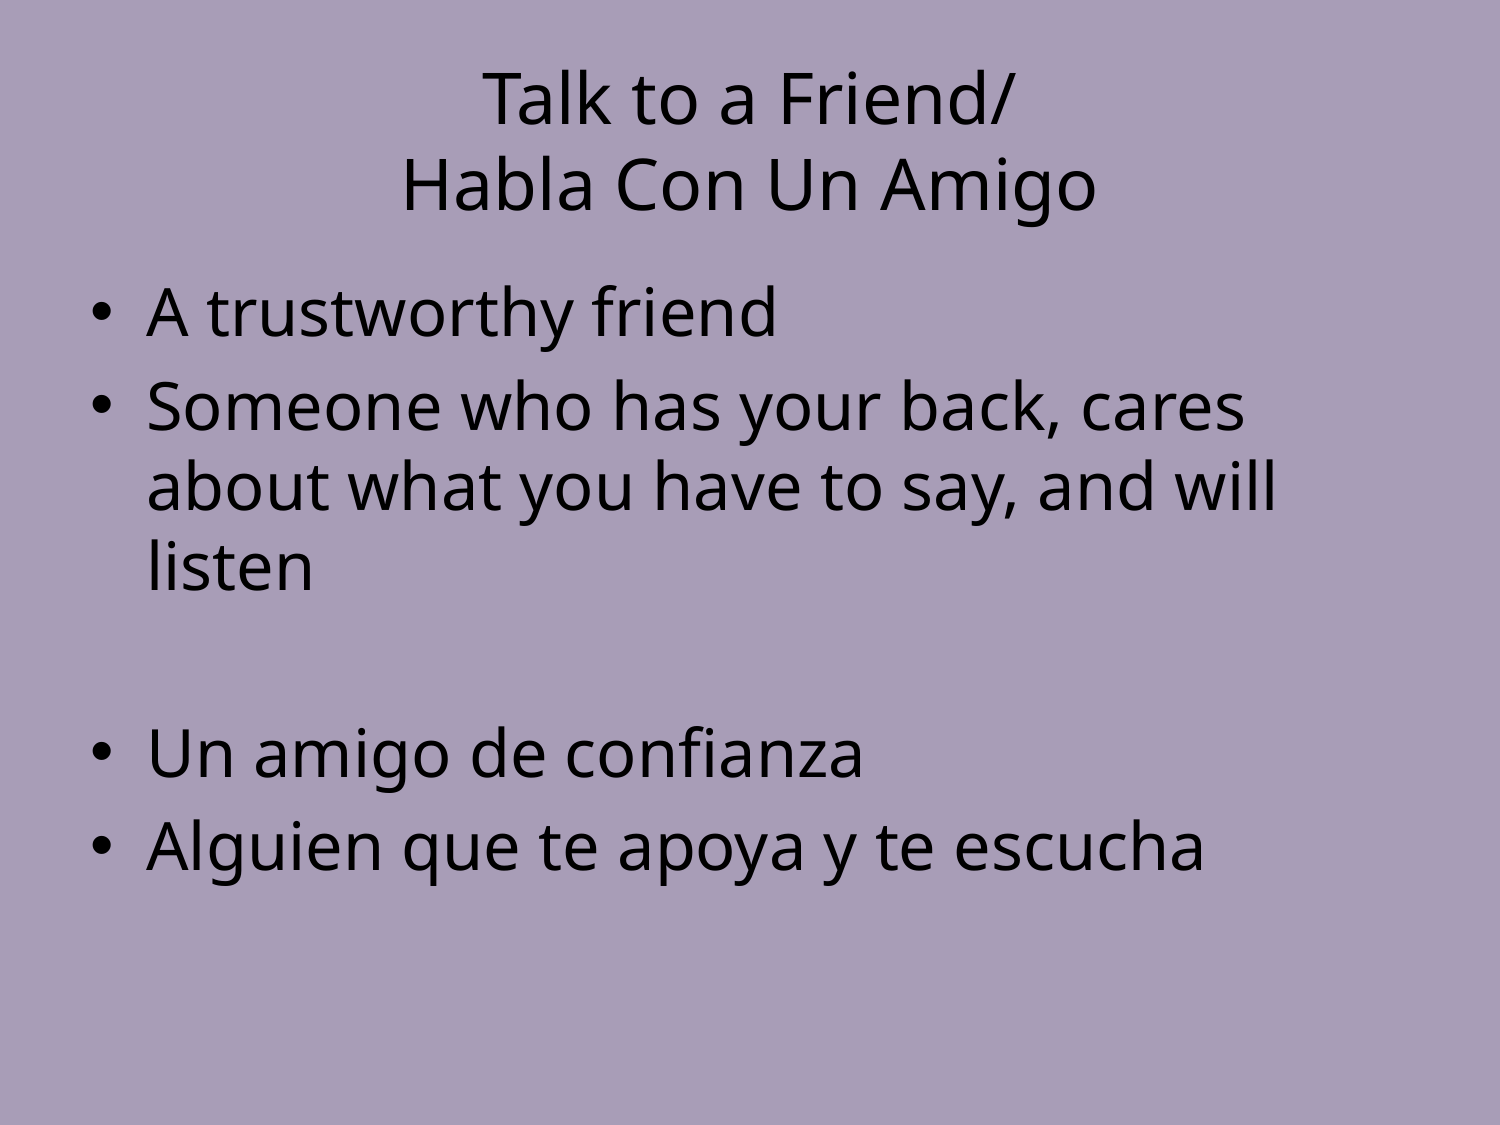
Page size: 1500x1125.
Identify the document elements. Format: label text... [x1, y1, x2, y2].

list A trustworthy friend Someone who has your back, cares about what you have to say, and will listen Un amigo de confianza Alguien que te apoya y te escucha [75, 262, 1425, 1005]
title Talk to a Friend/ Habla Con Un Amigo [75, 45, 1425, 233]
